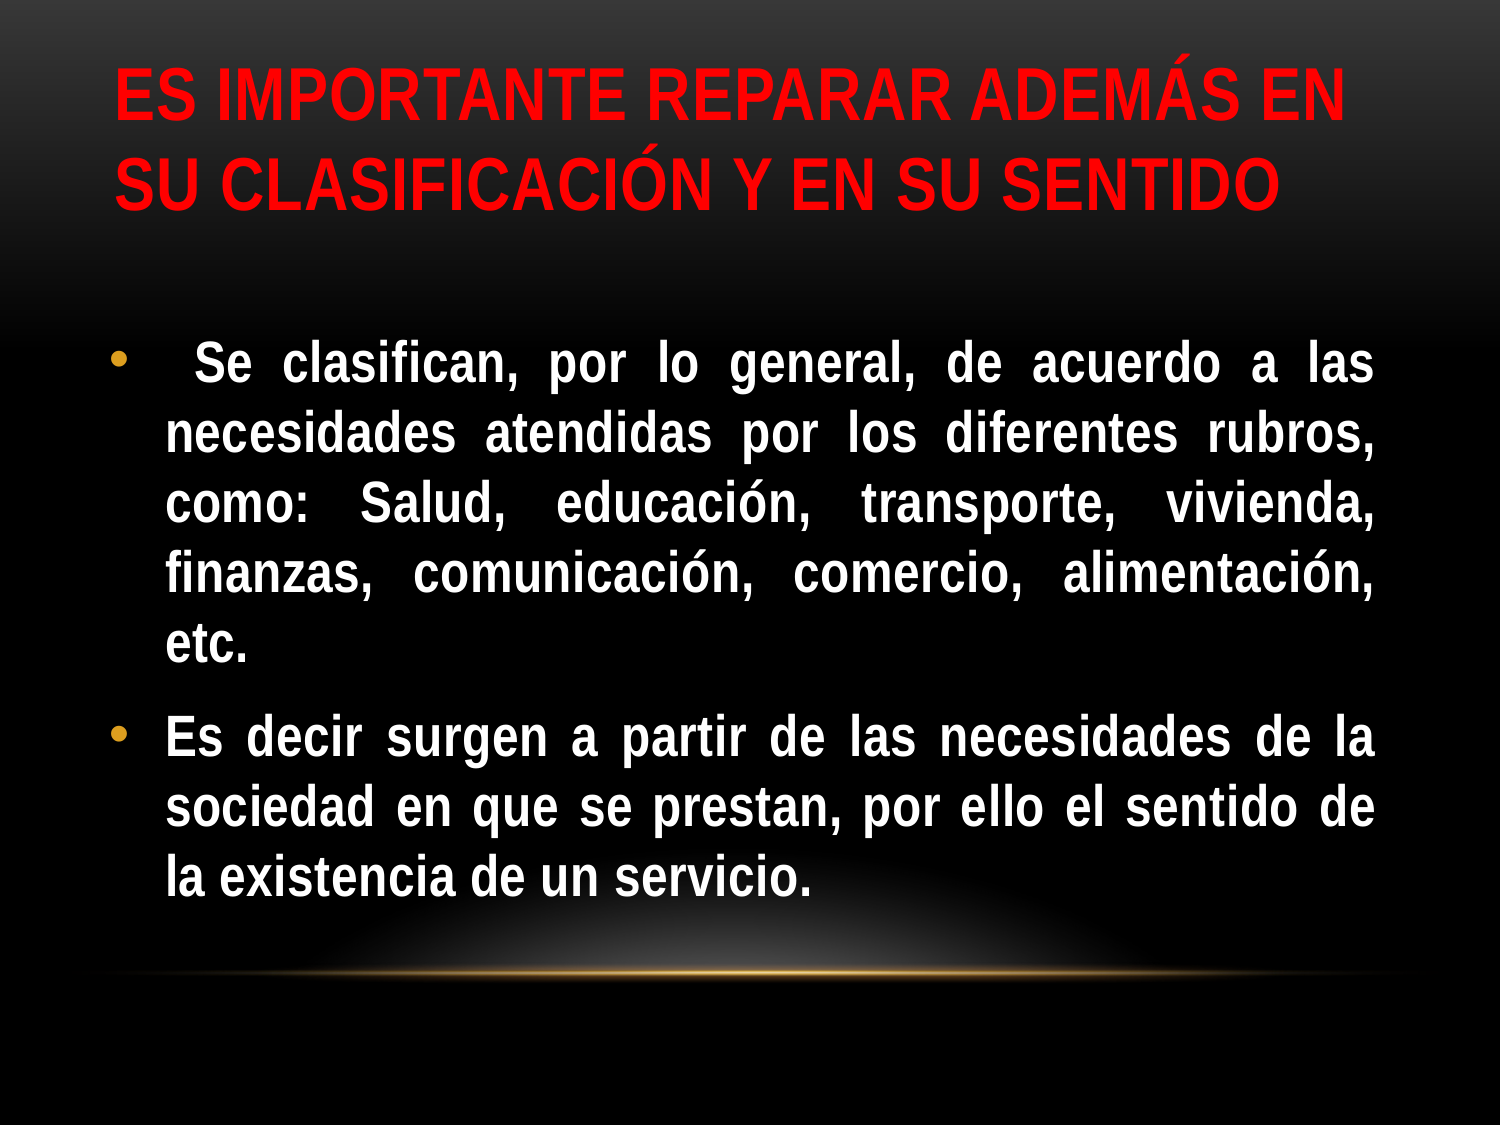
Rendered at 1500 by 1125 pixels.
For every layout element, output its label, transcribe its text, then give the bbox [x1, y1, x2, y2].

list Se clasifican, por lo general, de acuerdo a las necesidades atendidas por los diferentes rubros, como: Salud, educación, transporte, vivienda, finanzas, comunicación, comercio, alimentación, etc. Es decir surgen a partir de las necesidades de la sociedad en que se prestan, por ello el sentido de la existencia de un servicio. [93, 316, 1394, 992]
title Es importante reparar además en su clasificación y en su sentido [99, 45, 1400, 233]
picture [0, 0, 1500, 1125]
